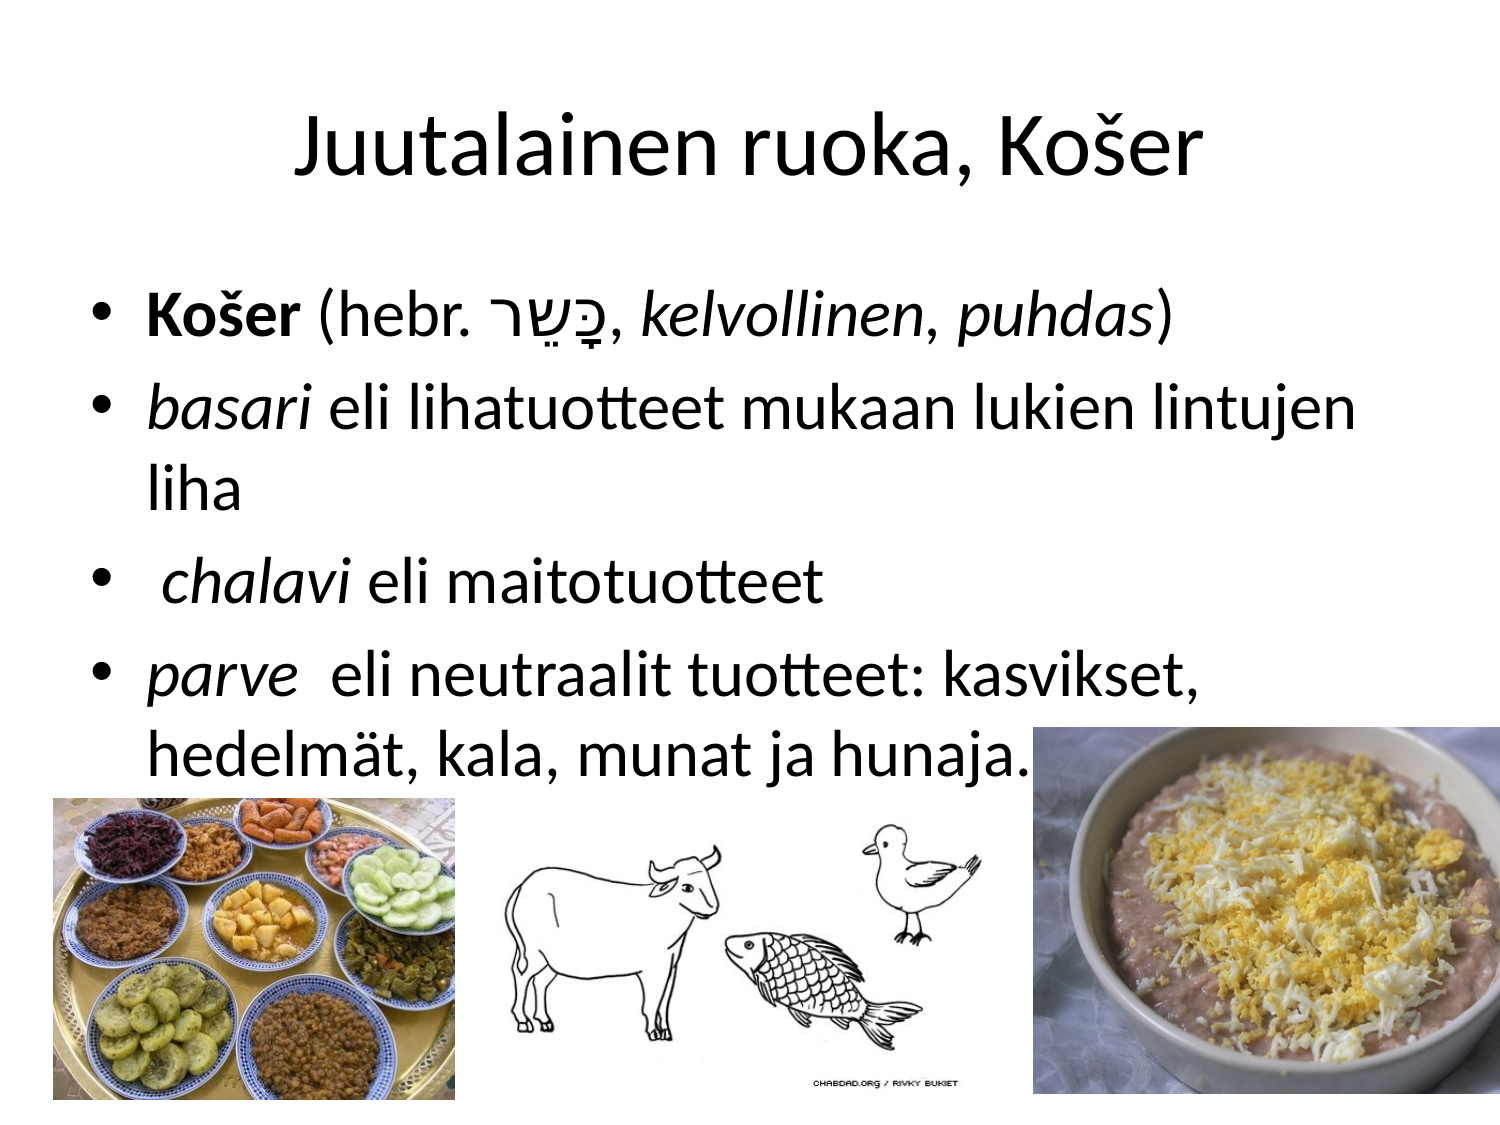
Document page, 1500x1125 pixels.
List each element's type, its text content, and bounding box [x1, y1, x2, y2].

list Košer (hebr. ‏כָּשֵר‎, kelvollinen, puhdas) basari eli lihatuotteet mukaan lukien lintujen liha chalavi eli maitotuotteet parve eli neutraalit tuotteet: kasvikset, hedelmät, kala, munat ja hunaja. [75, 262, 1425, 1005]
picture [1033, 727, 1500, 1095]
title Juutalainen ruoka, Košer [75, 45, 1425, 233]
picture [501, 822, 983, 1100]
picture [52, 798, 455, 1101]
